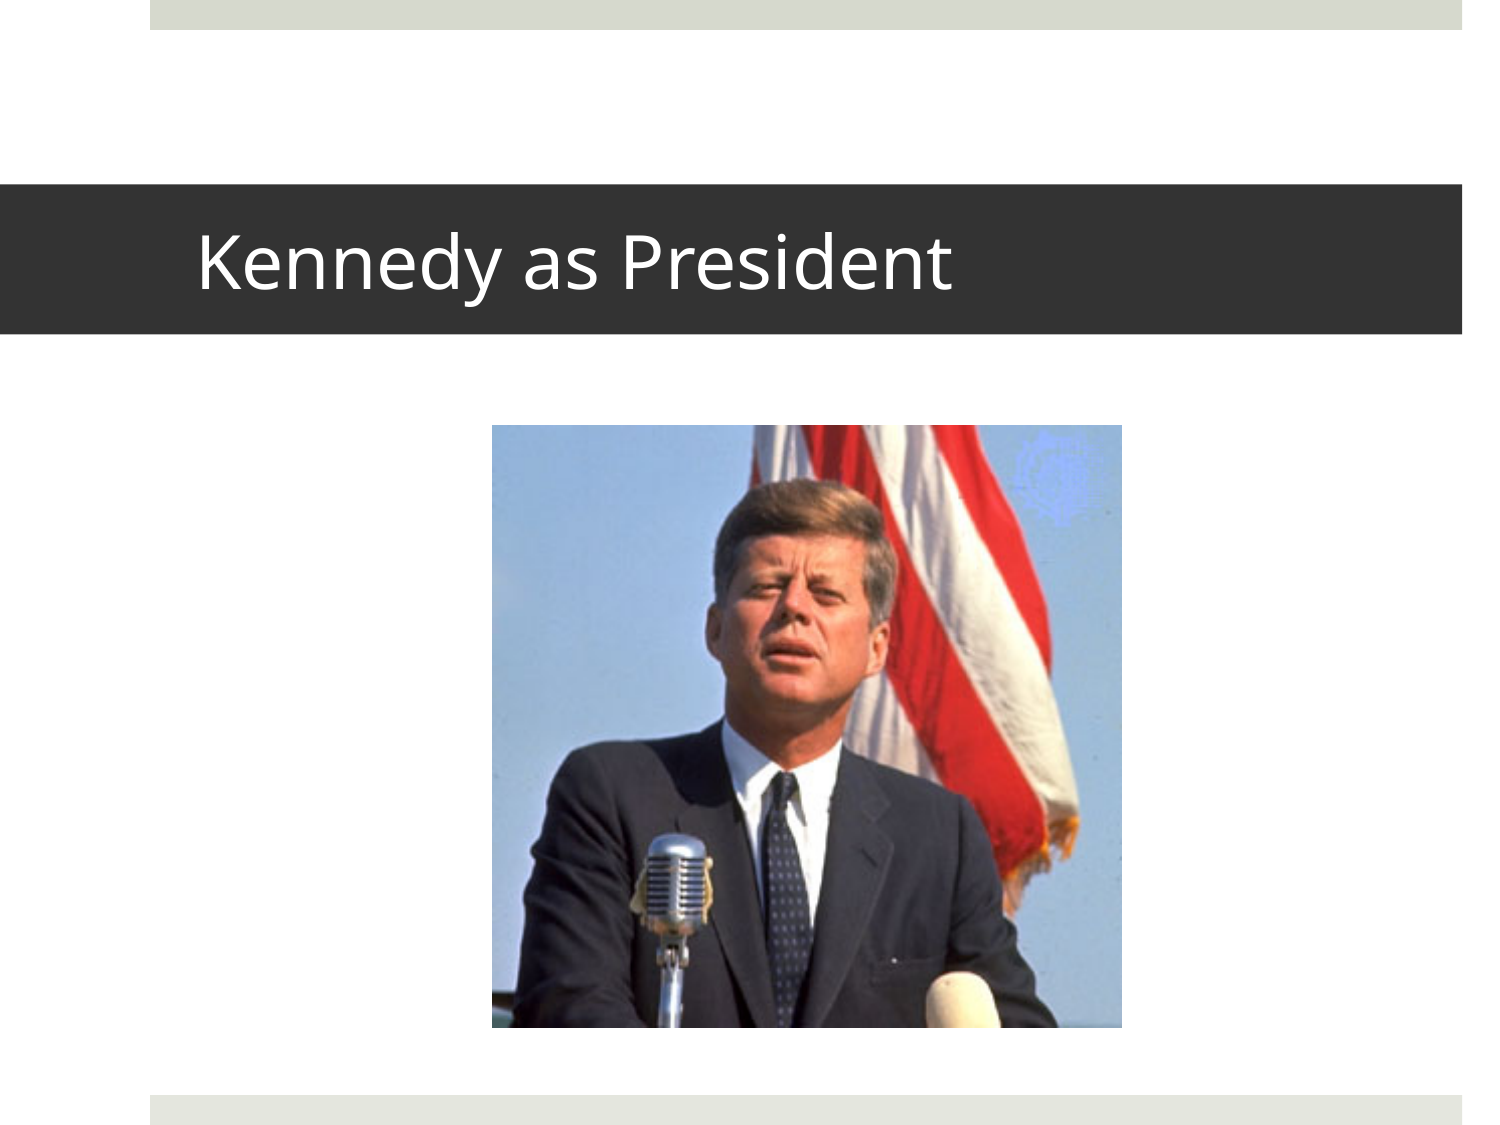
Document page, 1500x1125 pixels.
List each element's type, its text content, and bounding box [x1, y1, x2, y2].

title Kennedy as President [0, 184, 1463, 335]
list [182, 425, 1432, 1029]
